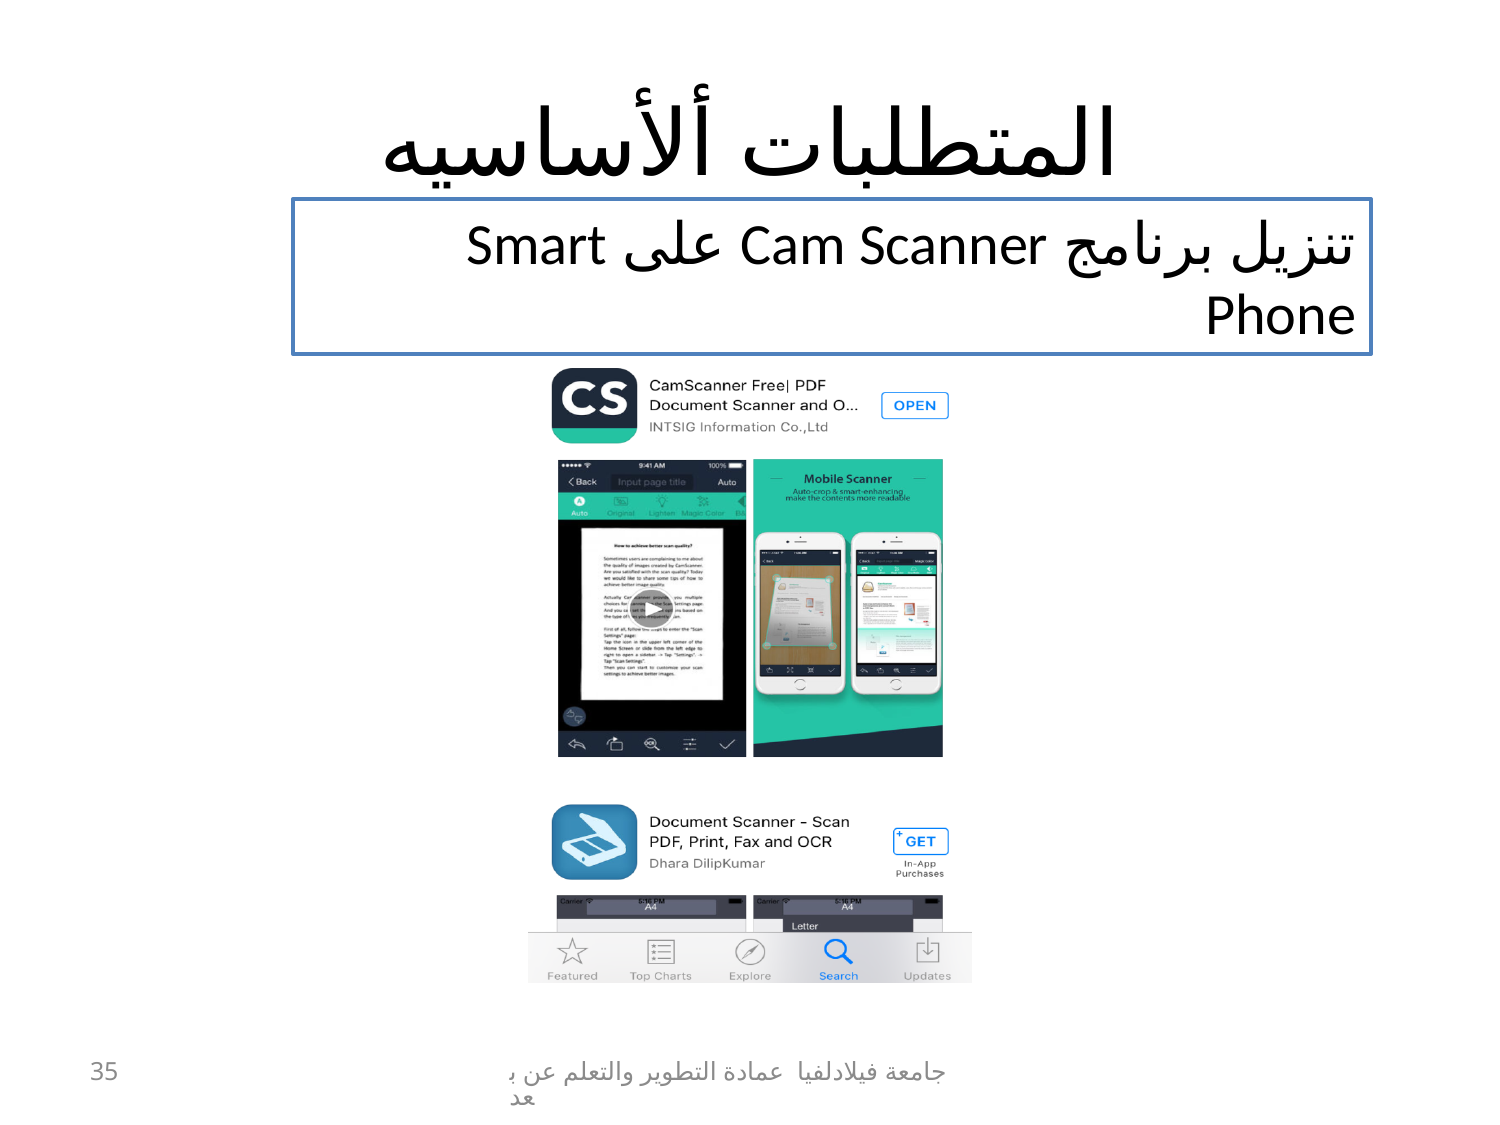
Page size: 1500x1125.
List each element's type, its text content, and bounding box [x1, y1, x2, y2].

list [528, 284, 972, 983]
text_box تنزيل برنامج Cam Scanner على Smart Phone [291, 197, 1373, 356]
footer جامعة فيلادلفيا عمادة التطوير والتعلم عن بعد [512, 1042, 988, 1103]
title المتطلبات ألأساسيه [75, 45, 1425, 233]
slide_number 35 [75, 1042, 425, 1103]
